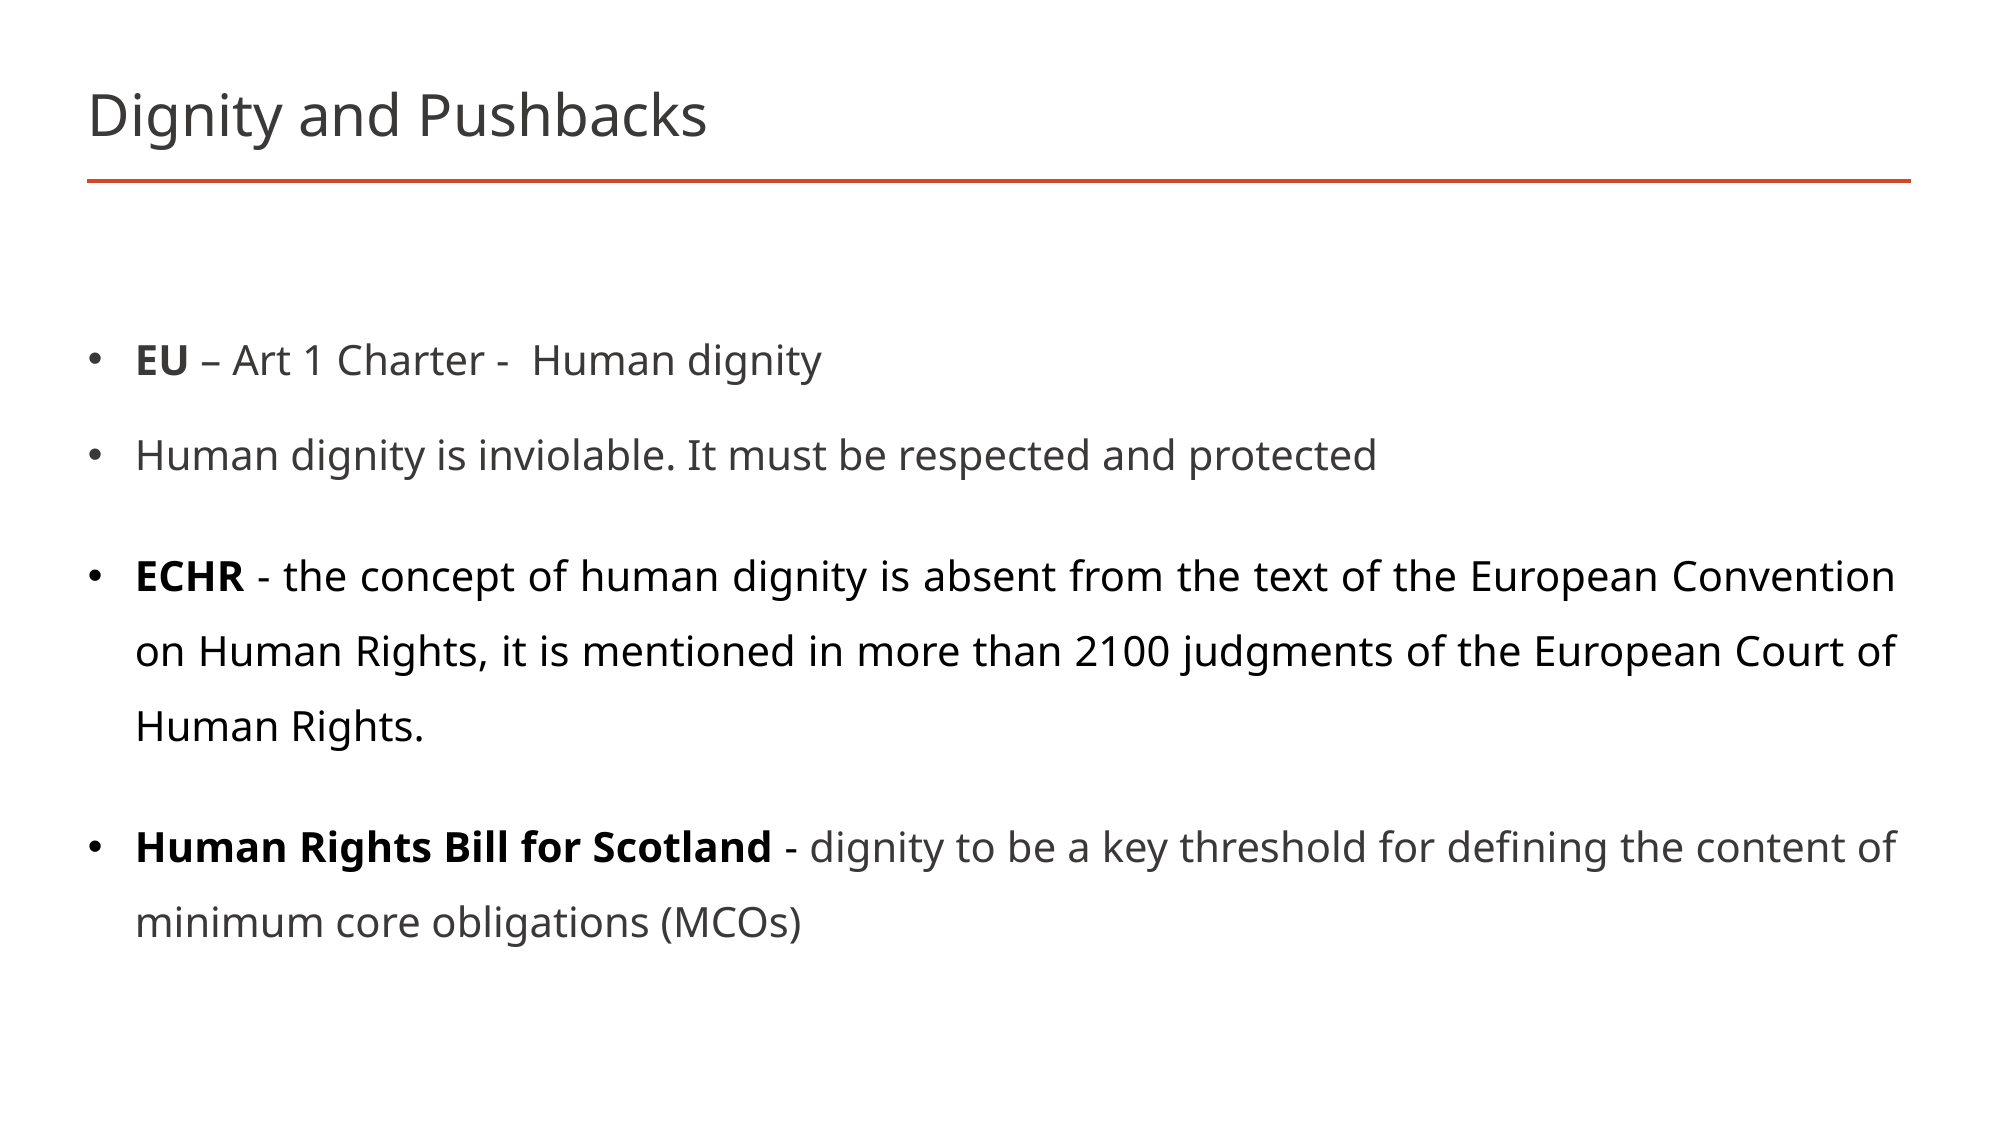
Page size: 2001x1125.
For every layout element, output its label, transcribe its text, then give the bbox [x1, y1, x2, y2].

title Dignity and Pushbacks [72, 70, 1912, 163]
list EU – Art 1 Charter - Human dignity Human dignity is inviolable. It must be respected and protected ECHR - the concept of human dignity is absent from the text of the European Convention on Human Rights, it is mentioned in more than 2100 judgments of the European Court of Human Rights. Human Rights Bill for Scotland - dignity to be a key threshold for defining the content of minimum core obligations (MCOs) [72, 239, 1912, 995]
